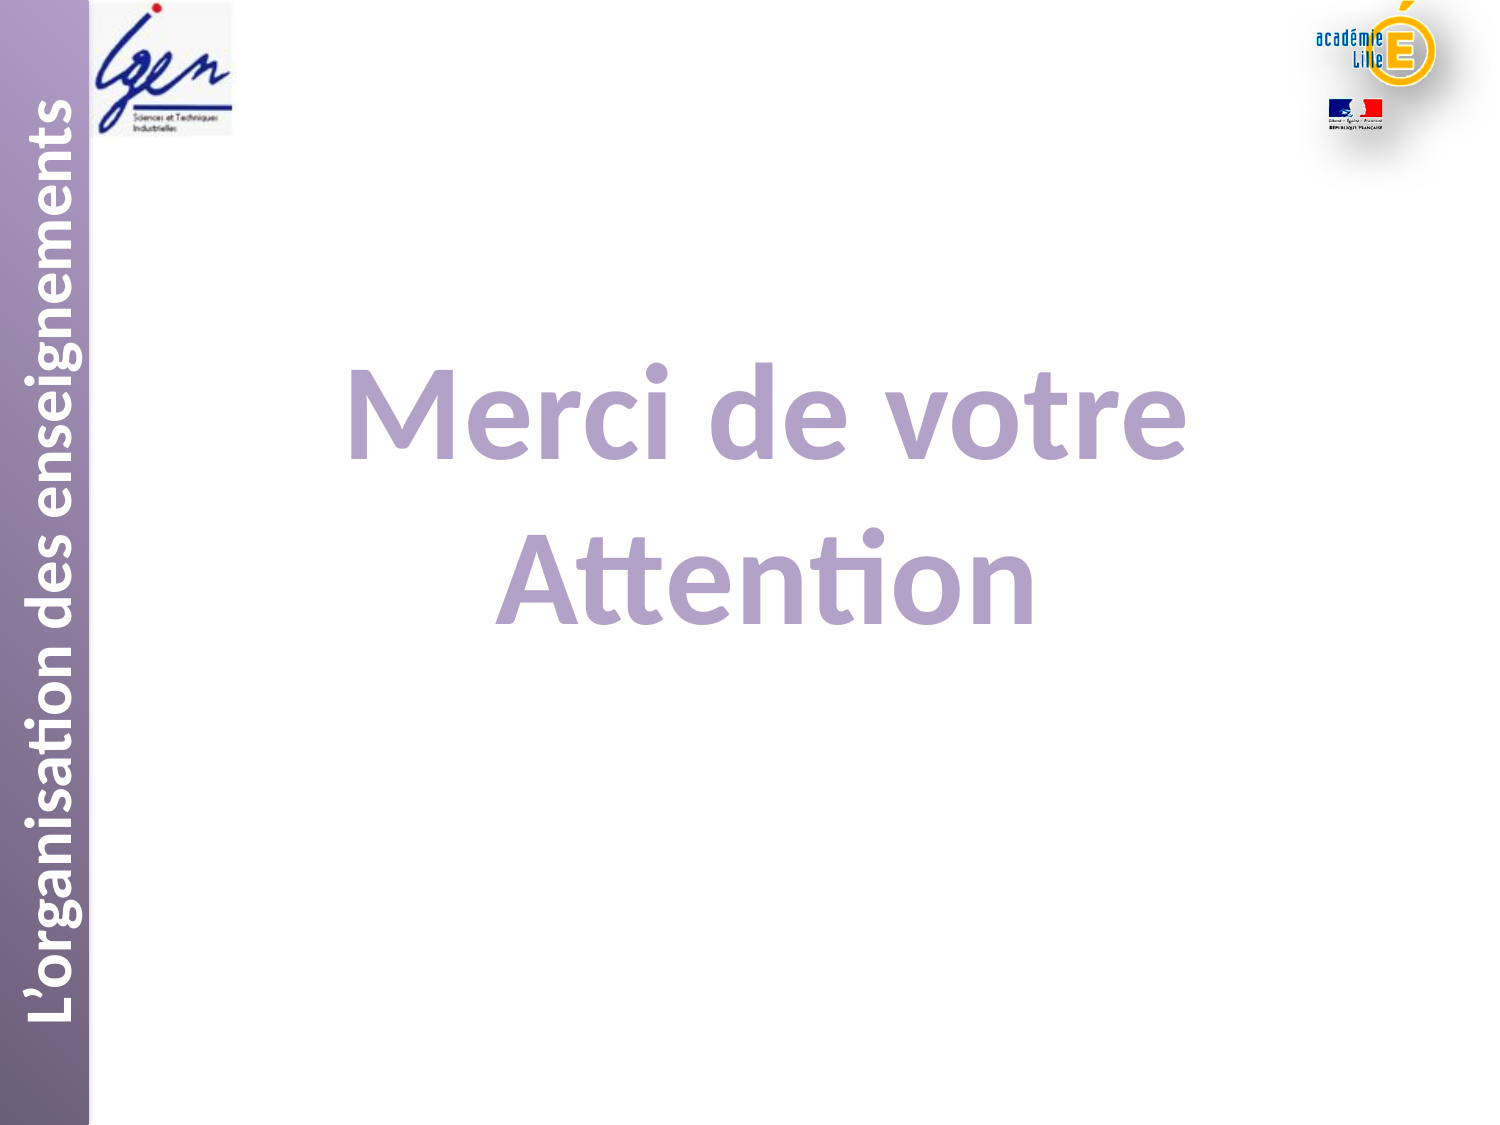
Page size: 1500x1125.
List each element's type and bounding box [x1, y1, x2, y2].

picture [88, 0, 238, 141]
picture [1316, 0, 1436, 130]
text_box [194, 314, 1341, 659]
text_box [0, 0, 89, 1125]
